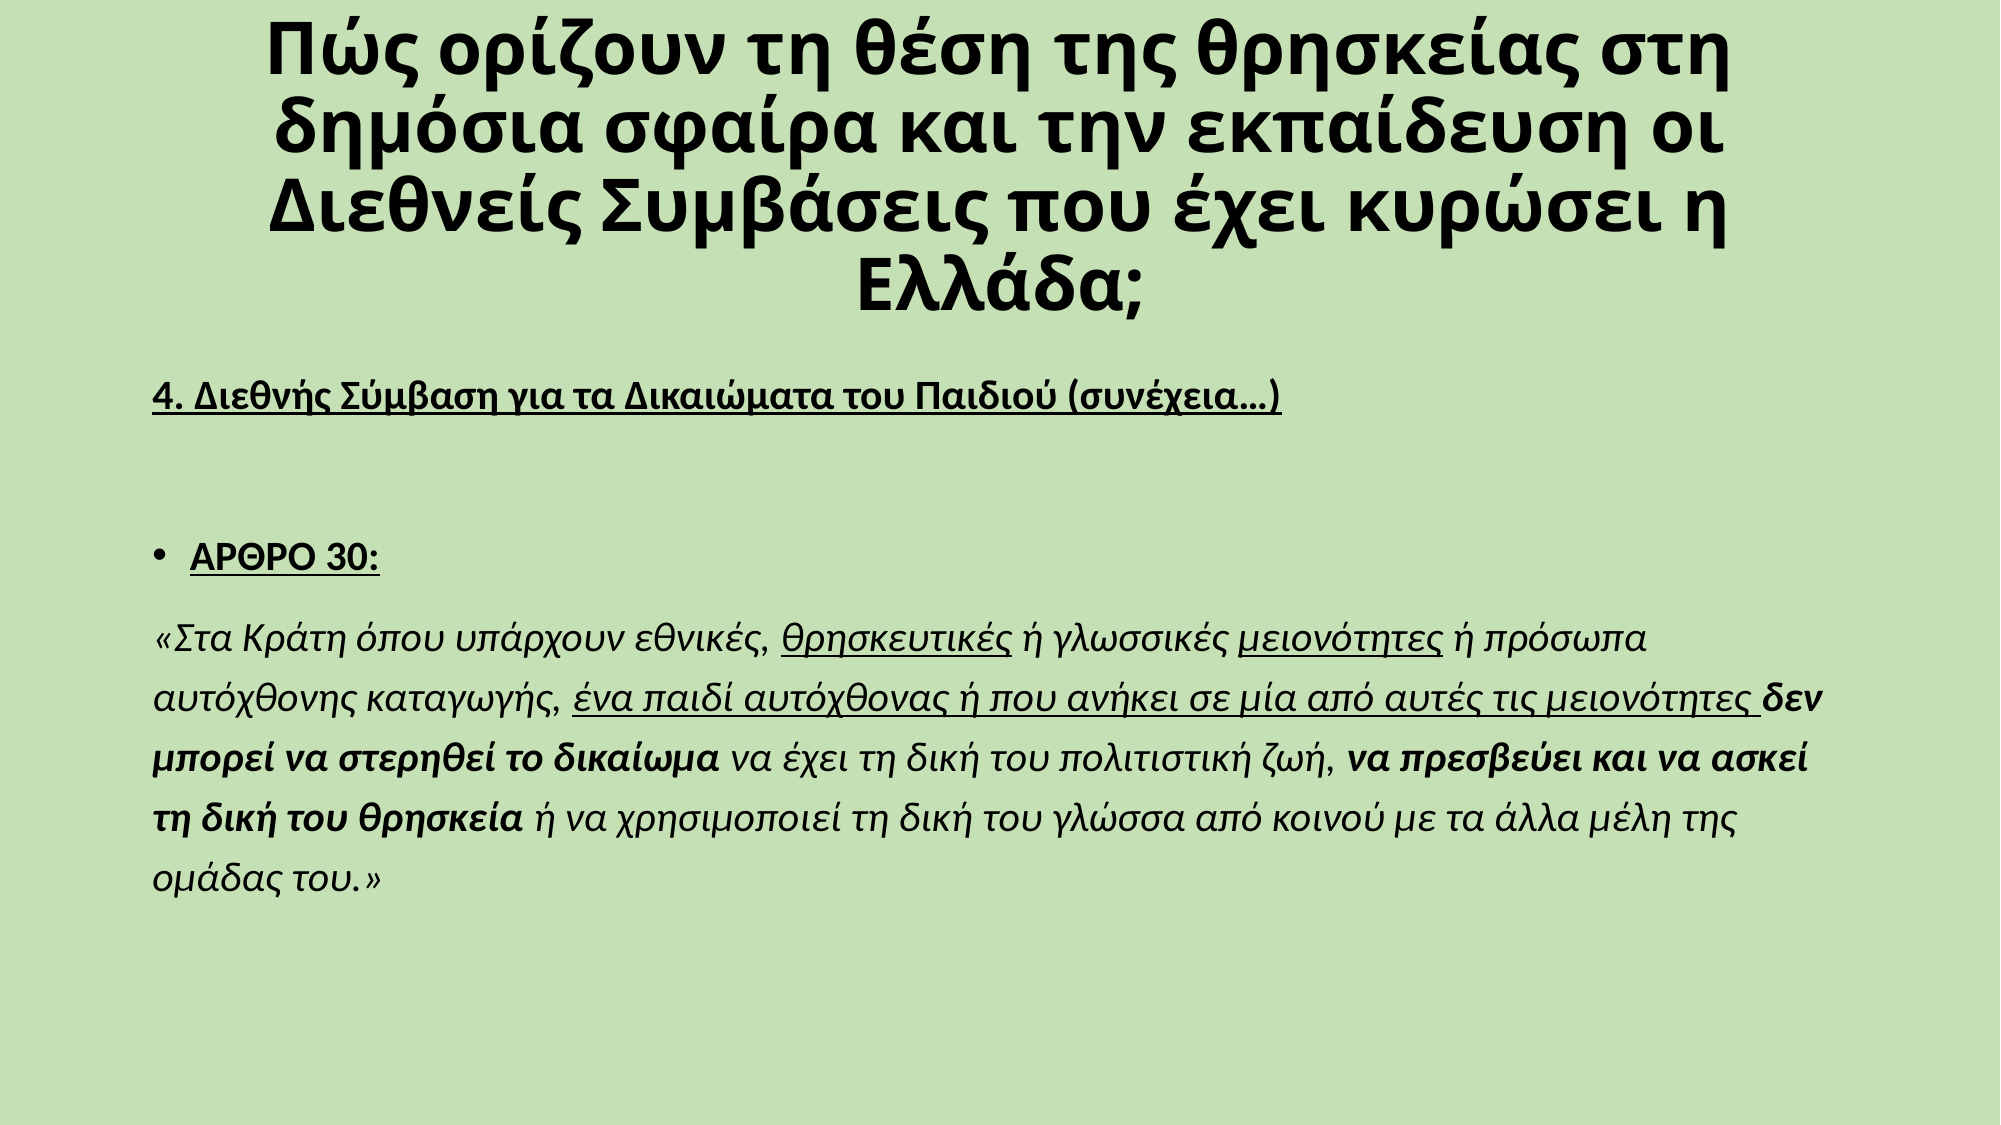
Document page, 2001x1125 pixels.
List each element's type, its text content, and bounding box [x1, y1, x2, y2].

list 4. Διεθνής Σύμβαση για τα Δικαιώματα του Παιδιού (συνέχεια…) ΑΡΘΡΟ 30: «Στα Κράτη όπου υπάρχουν εθνικές, θρησκευτικές ή γλωσσικές μειονότητες ή πρόσωπα αυτόχθονης καταγωγής, ένα παιδί αυτόχθονας ή που ανήκει σε μία από αυτές τις μειονότητες δεν μπορεί να στερηθεί το δικαίωμα να έχει τη δική του πολιτιστική ζωή, να πρεσβεύει και να ασκεί τη δική του θρησκεία ή να χρησιμοποιεί τη δική του γλώσσα από κοινού με τα άλλα μέλη της ομάδας του.» [137, 349, 1848, 986]
title Πώς ορίζουν τη θέση της θρησκείας στη δημόσια σφαίρα και την εκπαίδευση οι Διεθνείς Συμβάσεις που έχει κυρώσει η Ελλάδα; [137, 59, 1863, 278]
